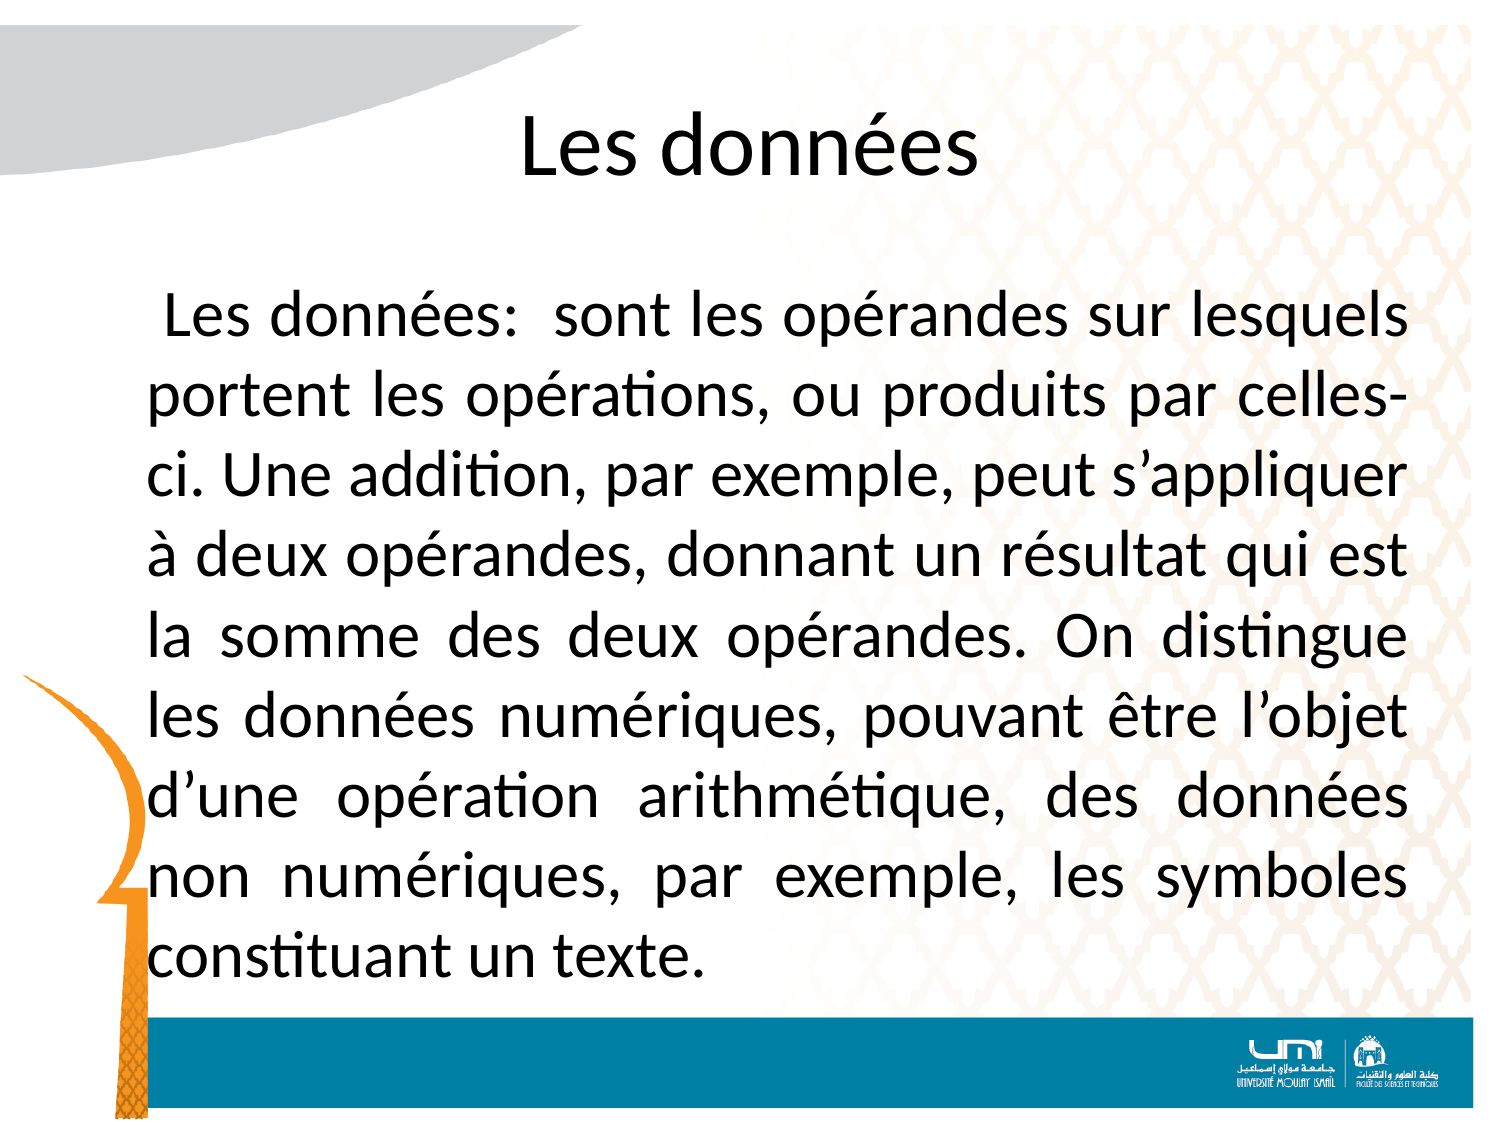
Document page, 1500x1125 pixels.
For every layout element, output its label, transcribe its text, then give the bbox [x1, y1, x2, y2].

picture [0, 0, 1500, 1125]
list Les données: sont les opérandes sur lesquels portent les opérations, ou produits par celles-ci. Une addition, par exemple, peut s’appliquer à deux opérandes, donnant un résultat qui est la somme des deux opérandes. On distingue les données numériques, pouvant être l’objet d’une opération arithmétique, des données non numériques, par exemple, les symboles constituant un texte. [75, 262, 1425, 1005]
title Les données [75, 45, 1425, 233]
